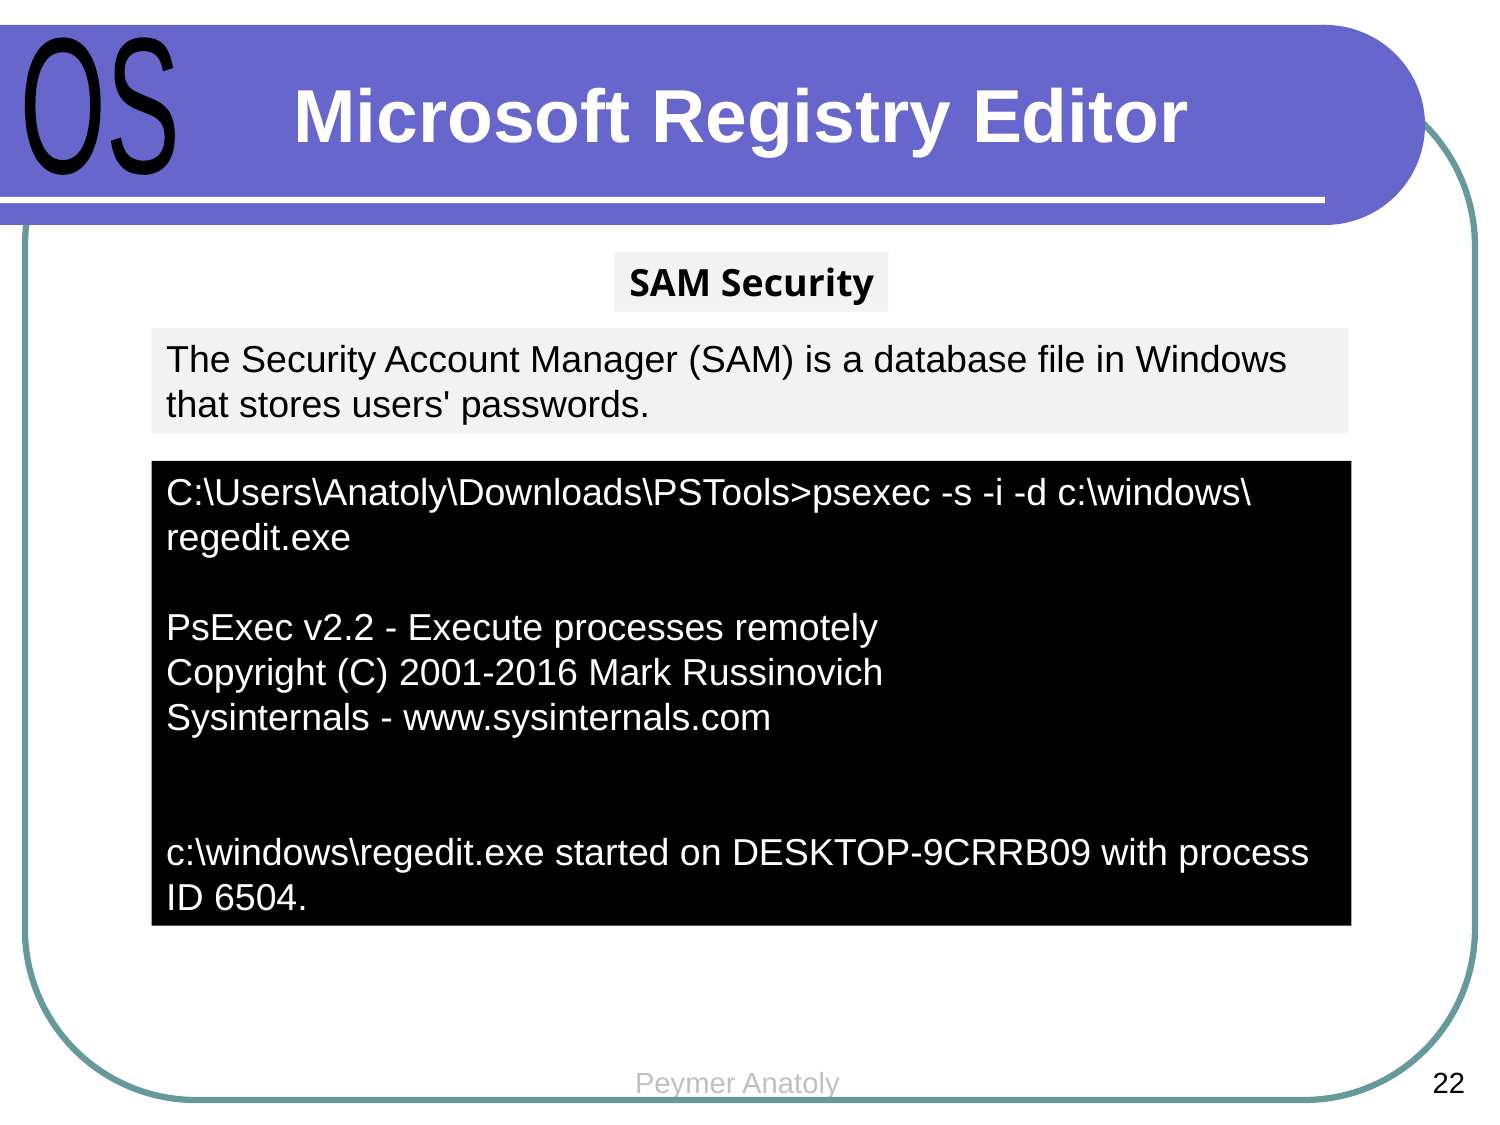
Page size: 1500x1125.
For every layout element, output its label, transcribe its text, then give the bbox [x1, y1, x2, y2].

text_box [0, 24, 1321, 225]
text_box Microsoft Registry Editor [236, 37, 1267, 188]
slide_number 22 [1379, 1056, 1481, 1108]
text_box SAM Security [614, 251, 889, 312]
text_box [1247, 24, 1426, 225]
text_box The Security Account Manager (SAM) is a database file in Windows that stores users' passwords. [151, 328, 1349, 433]
text_box C:\Users\Anatoly\Downloads\PSTools>psexec -s -i -d c:\windows\regedit.exe PsExec v2.2 - Execute processes remotely Copyright (C) 2001-2016 Mark Russinovich Sysinternals - www.sysinternals.com c:\windows\regedit.exe started on DESKTOP-9CRRB09 with process ID 6504. [151, 460, 1352, 926]
text_box [24, 125, 1475, 1101]
